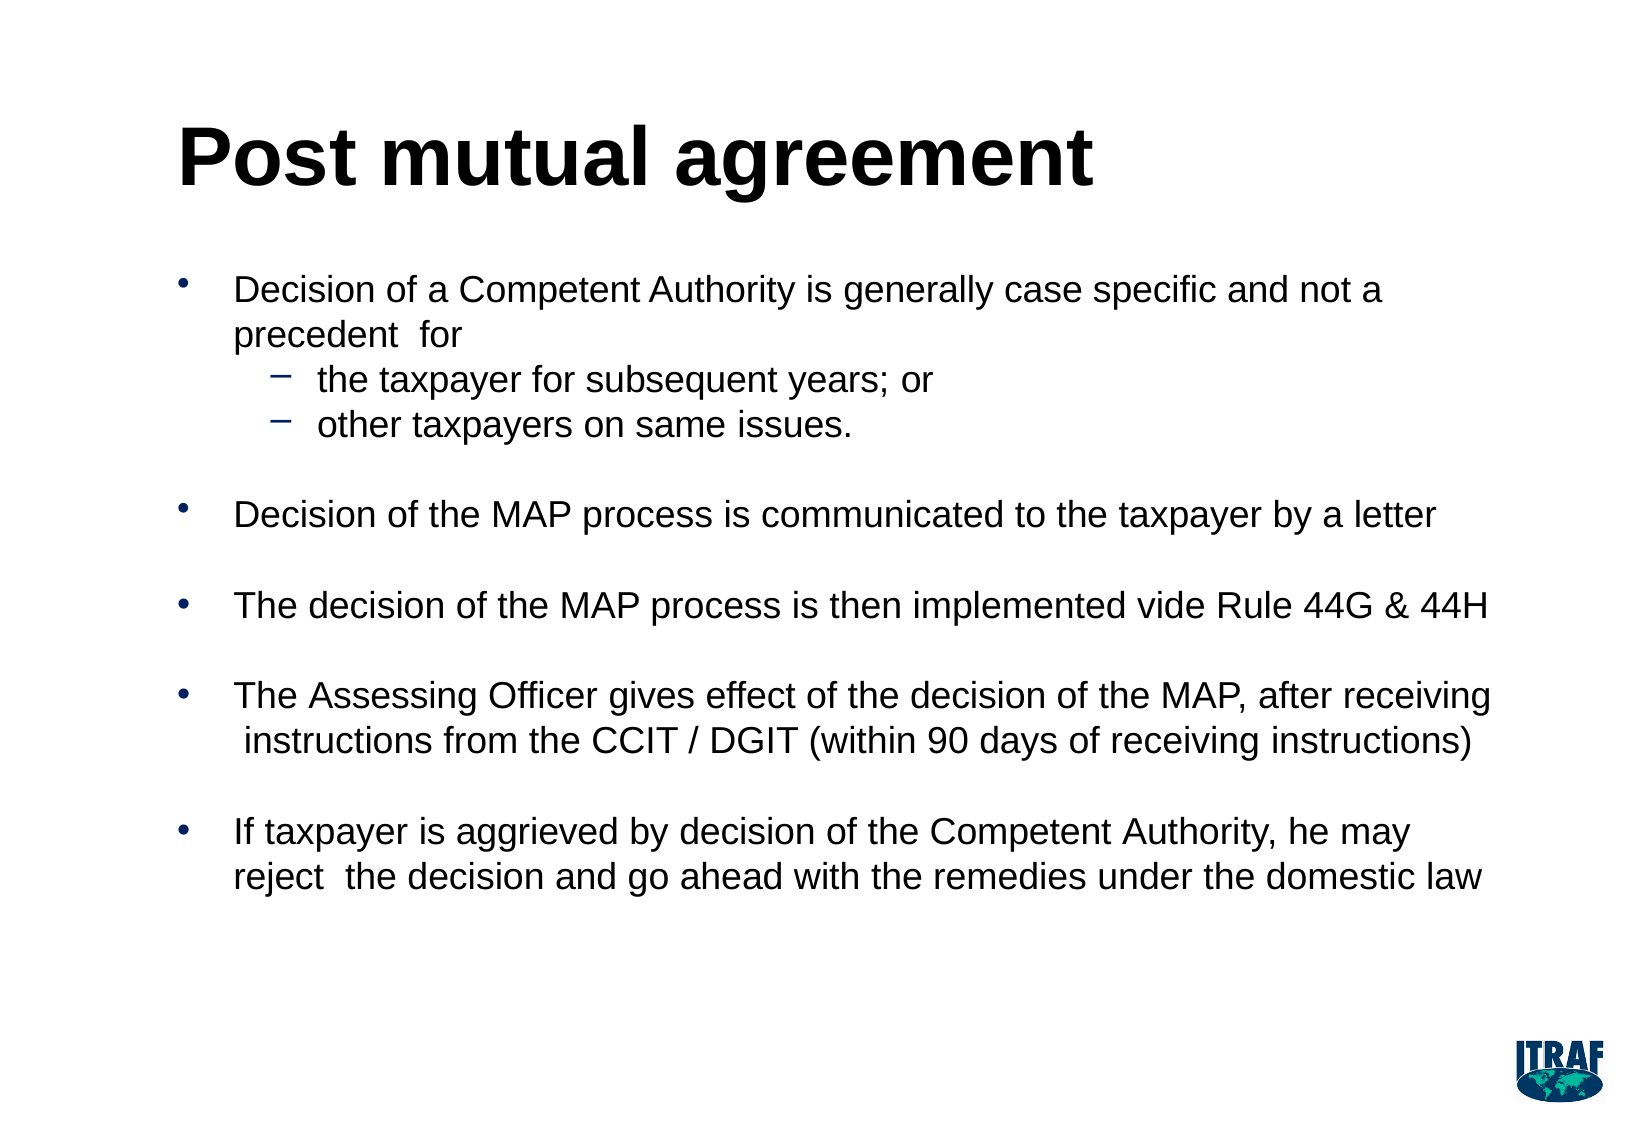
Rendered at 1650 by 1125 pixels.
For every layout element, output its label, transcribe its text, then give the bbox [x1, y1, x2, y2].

text_box Decision of a Competent Authority is generally case specific and not a precedent for the taxpayer for subsequent years; or other taxpayers on same issues. Decision of the MAP process is communicated to the taxpayer by a letter The decision of the MAP process is then implemented vide Rule 44G & 44H The Assessing Officer gives effect of the decision of the MAP, after receiving instructions from the CCIT / DGIT (within 90 days of receiving instructions) If taxpayer is aggrieved by decision of the Competent Authority, he may reject the decision and go ahead with the remedies under the domestic law [174, 262, 1510, 897]
picture [1514, 1037, 1607, 1103]
title Post mutual agreement [174, 99, 1263, 262]
